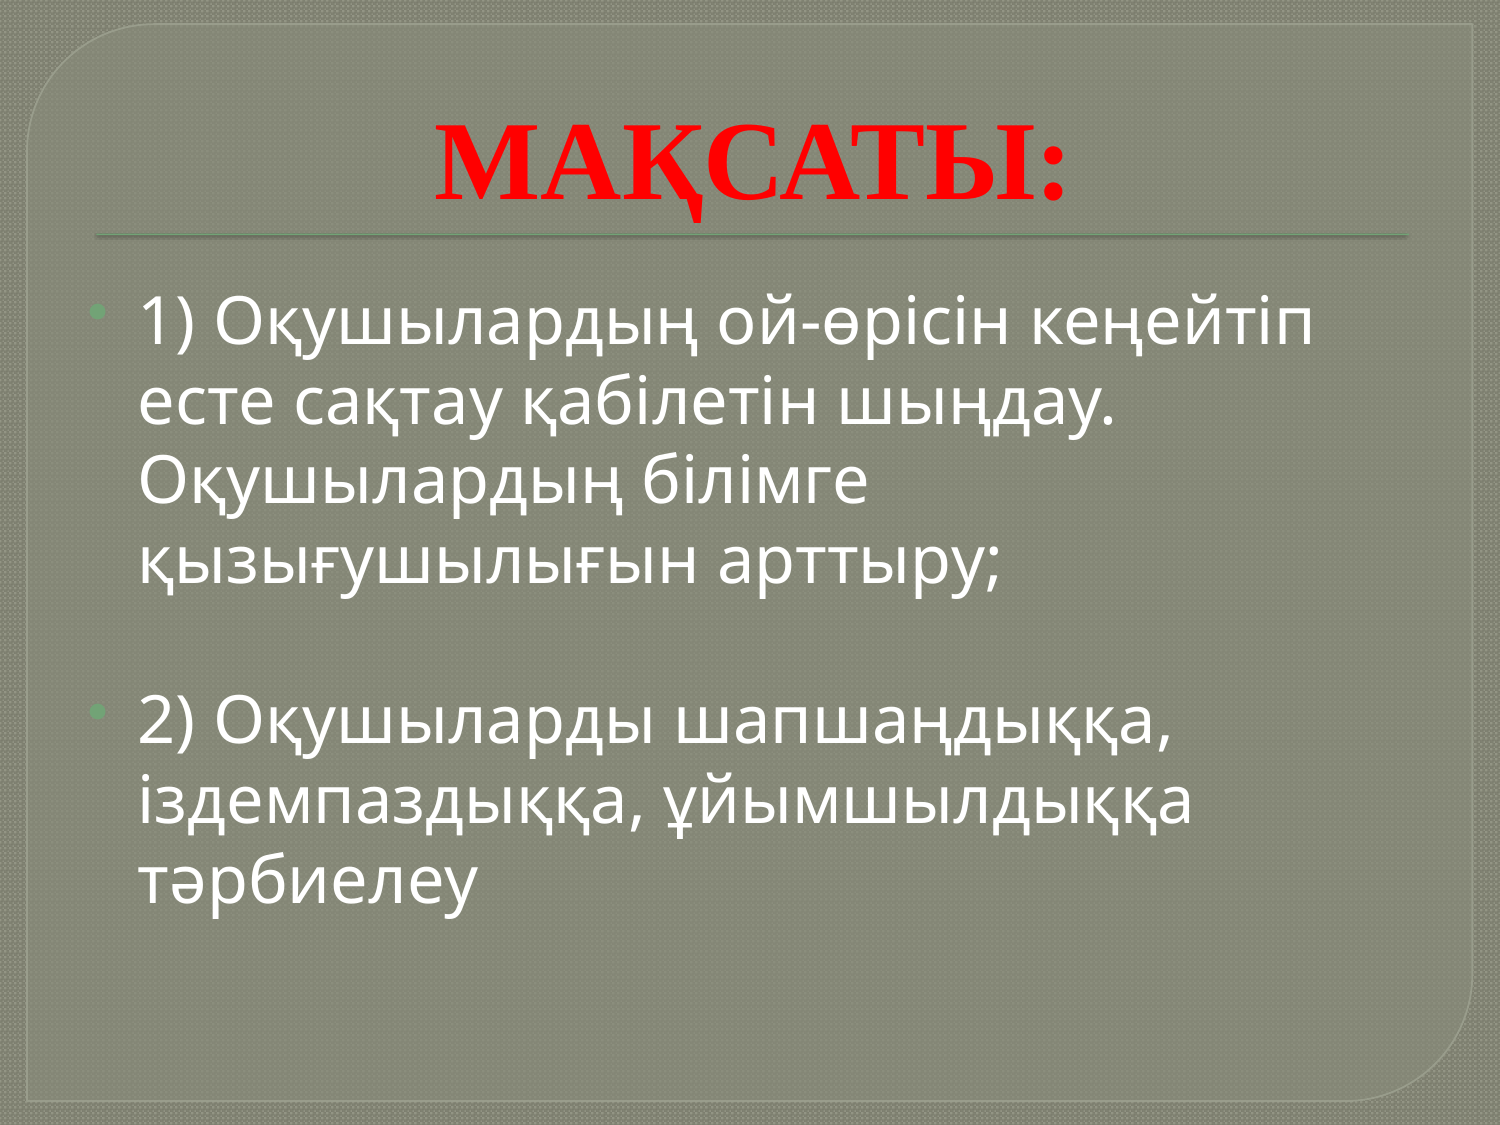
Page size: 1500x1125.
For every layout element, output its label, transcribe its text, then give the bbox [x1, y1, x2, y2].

title МАҚСАТЫ: [75, 41, 1425, 230]
list 1) Оқушылардың ой-өрісін кеңейтіп есте сақтау қабілетін шыңдау. Оқушылардың білімге қызығушылығын арттыру; 2) Оқушыларды шапшаңдыққа, іздемпаздыққа, ұйымшылдыққа тәрбиелеу [75, 270, 1425, 1013]
